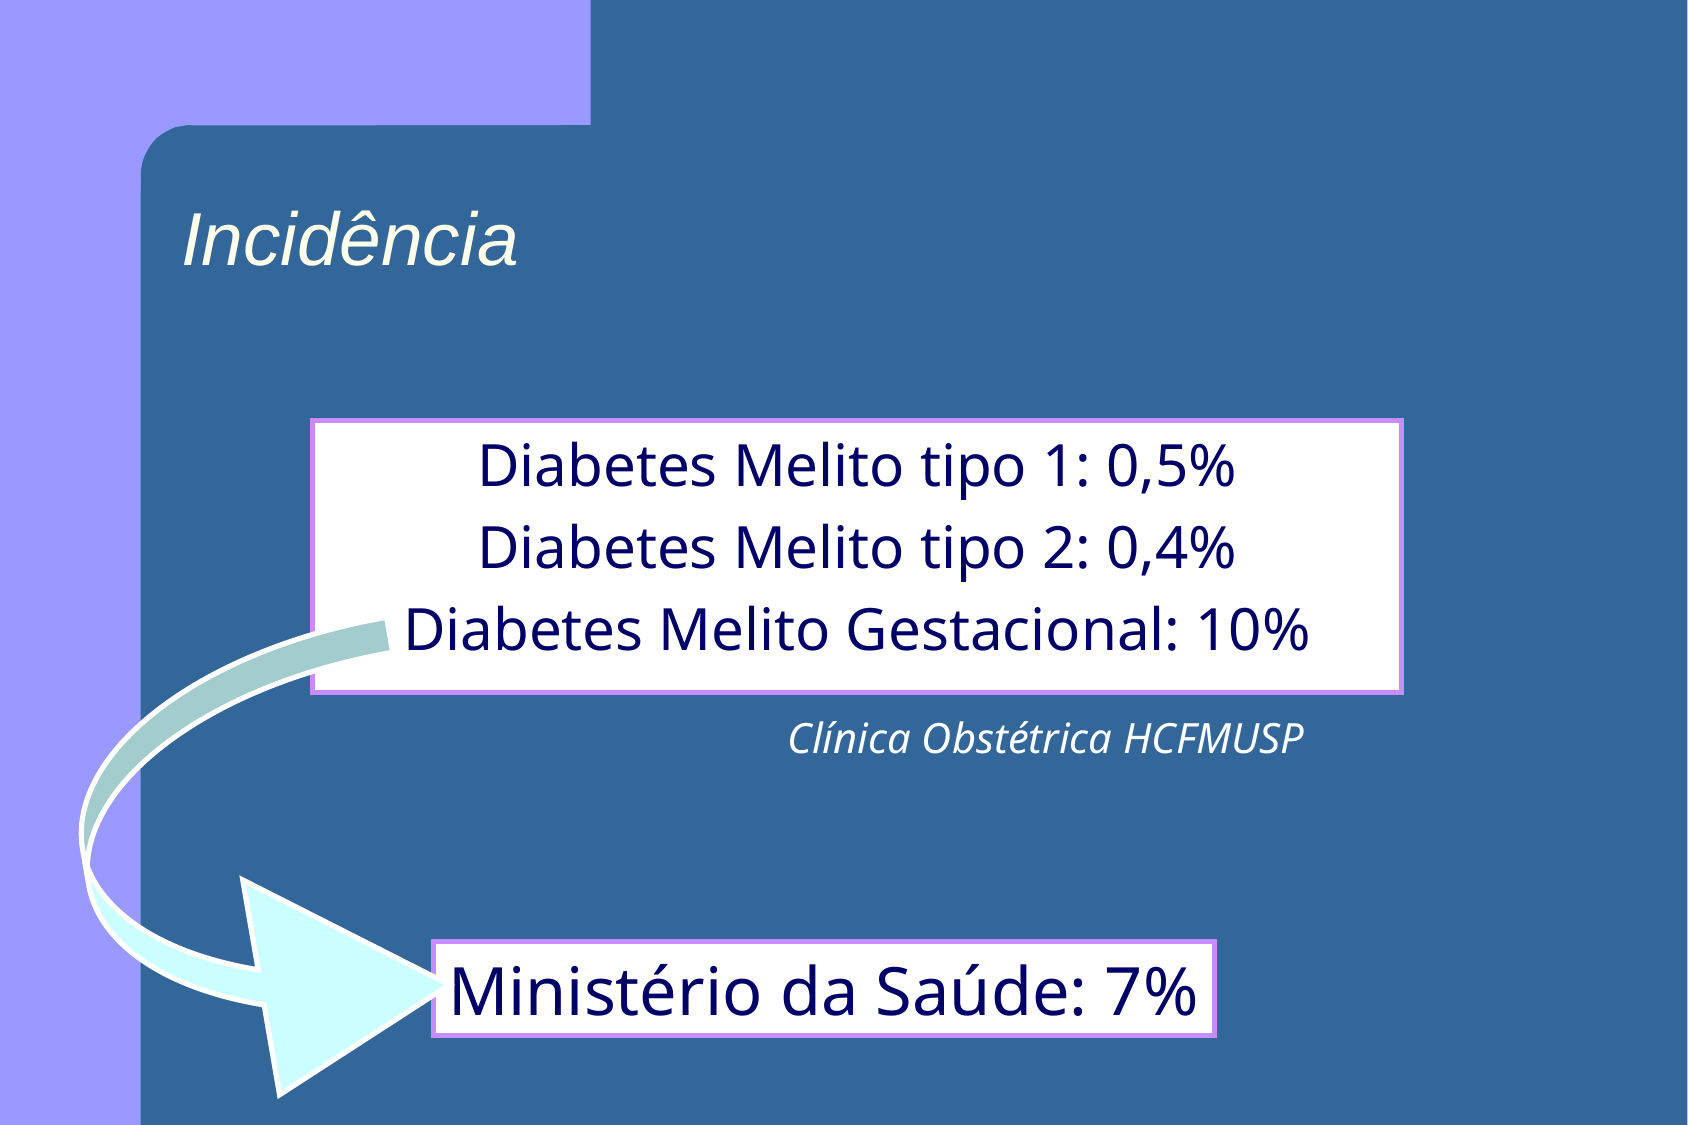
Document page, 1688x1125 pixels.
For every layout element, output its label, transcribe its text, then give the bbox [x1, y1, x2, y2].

text_box Ministério da Saúde: 7% [433, 941, 1215, 1036]
text_box Clínica Obstétrica HCFMUSP [772, 704, 1320, 769]
text_box [81, 617, 450, 1095]
list Diabetes Melito tipo 1: 0,5% Diabetes Melito tipo 2: 0,4% Diabetes Melito Gestacional: 10% [311, 420, 1402, 694]
title Incidência [165, 54, 1559, 290]
